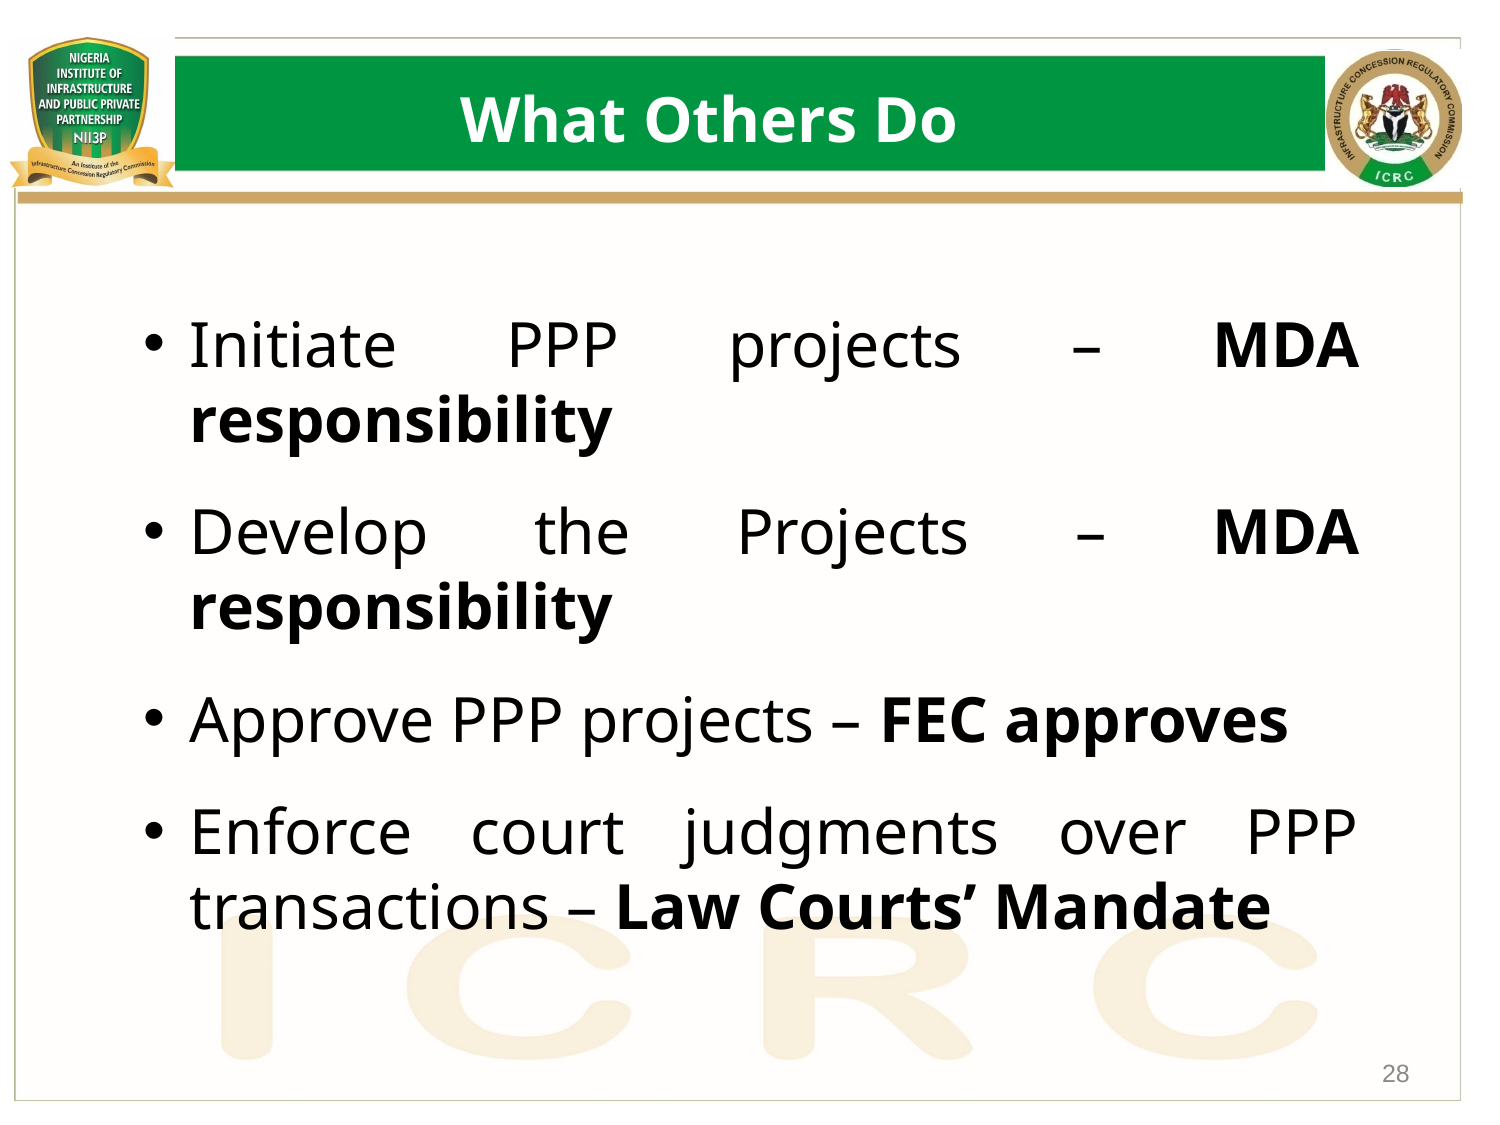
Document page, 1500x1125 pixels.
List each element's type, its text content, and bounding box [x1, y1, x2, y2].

list Initiate PPP projects – MDA responsibility Develop the Projects – MDA responsibility Approve PPP projects – FEC approves Enforce court judgments over PPP transactions – Law Courts’ Mandate [24, 212, 1375, 975]
picture [9, 37, 1463, 1101]
picture [1326, 51, 1462, 187]
slide_number 28 [1074, 1042, 1425, 1103]
title What Others Do [180, 50, 1325, 175]
